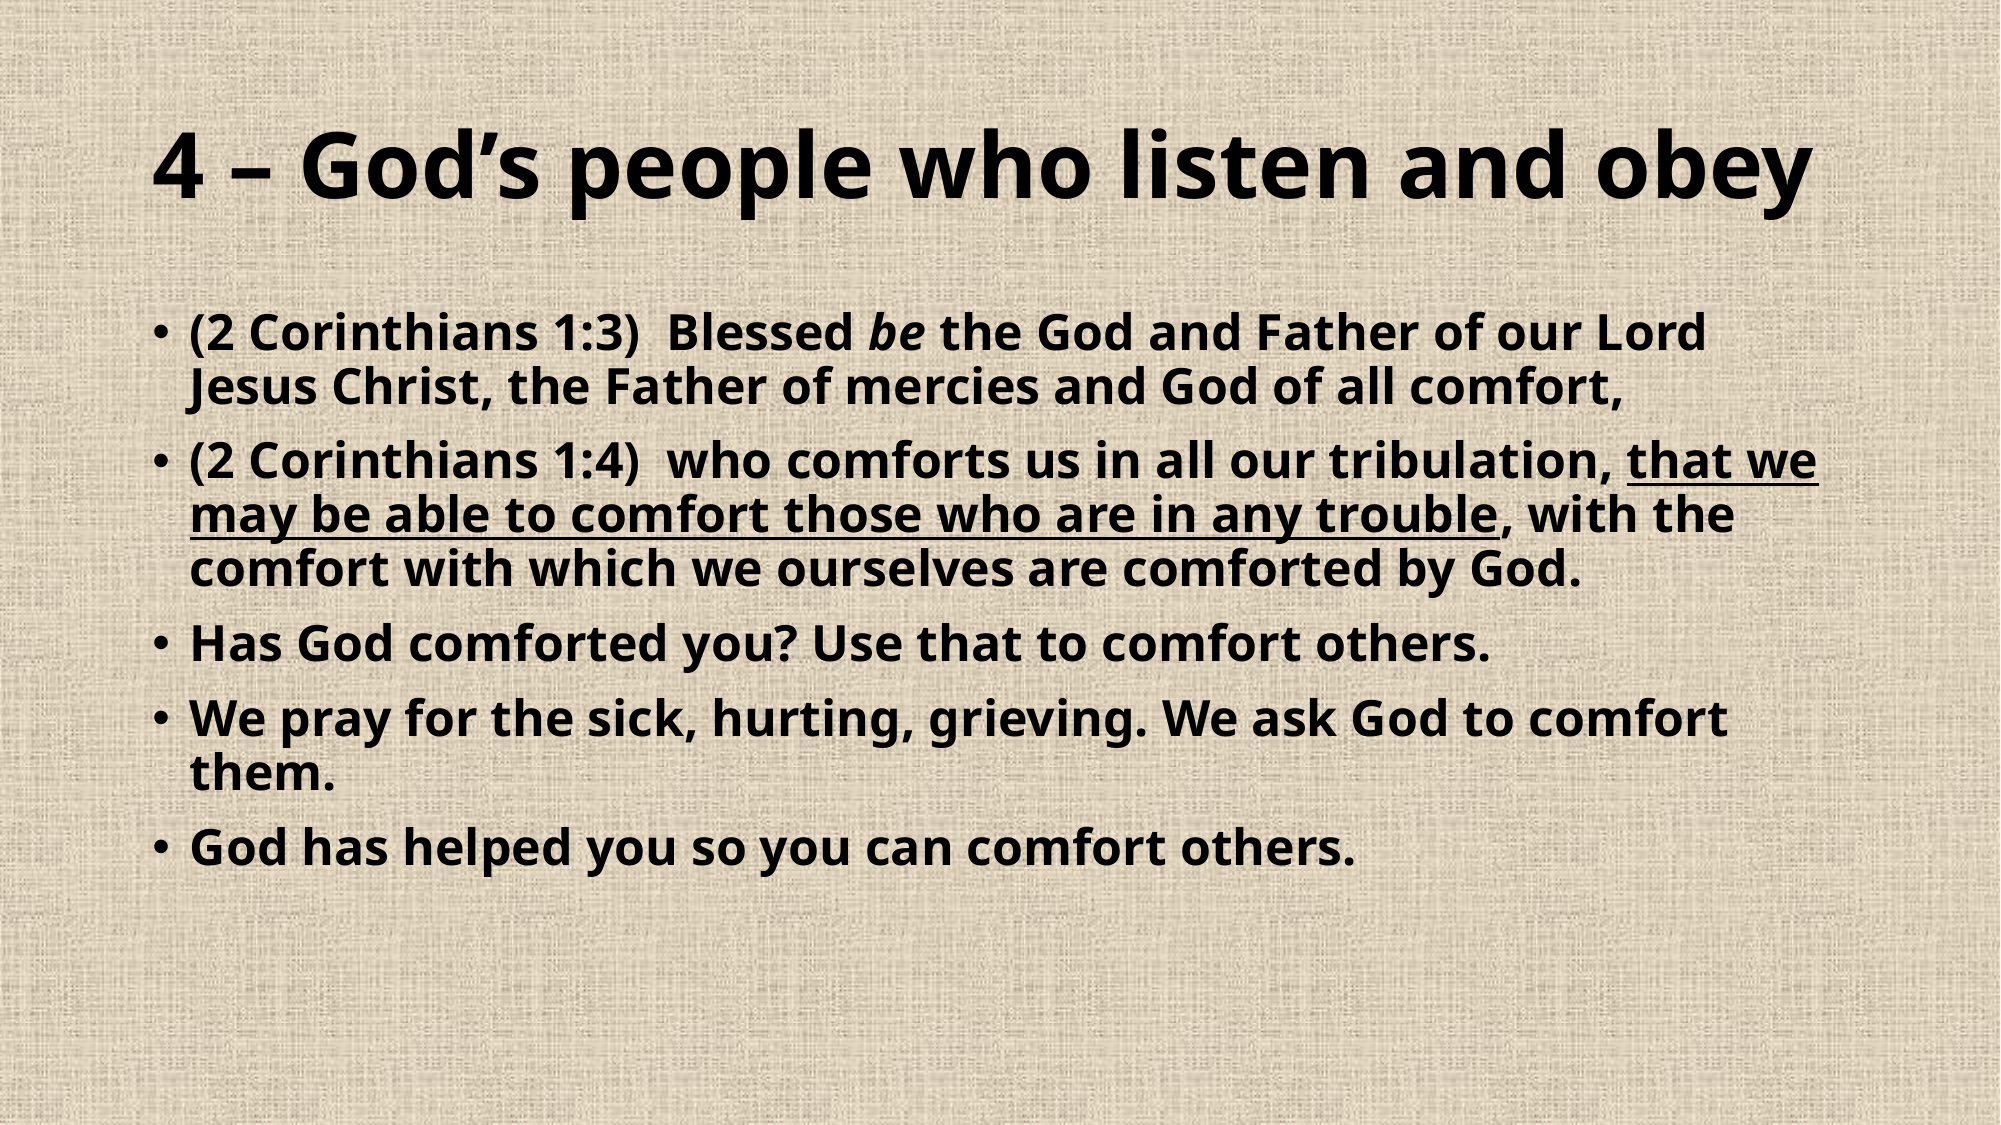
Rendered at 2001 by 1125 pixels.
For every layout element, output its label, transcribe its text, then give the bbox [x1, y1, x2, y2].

title 4 – God’s people who listen and obey [137, 59, 1863, 278]
list (2 Corinthians 1:3) Blessed be the God and Father of our Lord Jesus Christ, the Father of mercies and God of all comfort, (2 Corinthians 1:4) who comforts us in all our tribulation, that we may be able to comfort those who are in any trouble, with the comfort with which we ourselves are comforted by God. Has God comforted you? Use that to comfort others. We pray for the sick, hurting, grieving. We ask God to comfort them. God has helped you so you can comfort others. [137, 299, 1863, 1014]
picture [0, 0, 2001, 1125]
